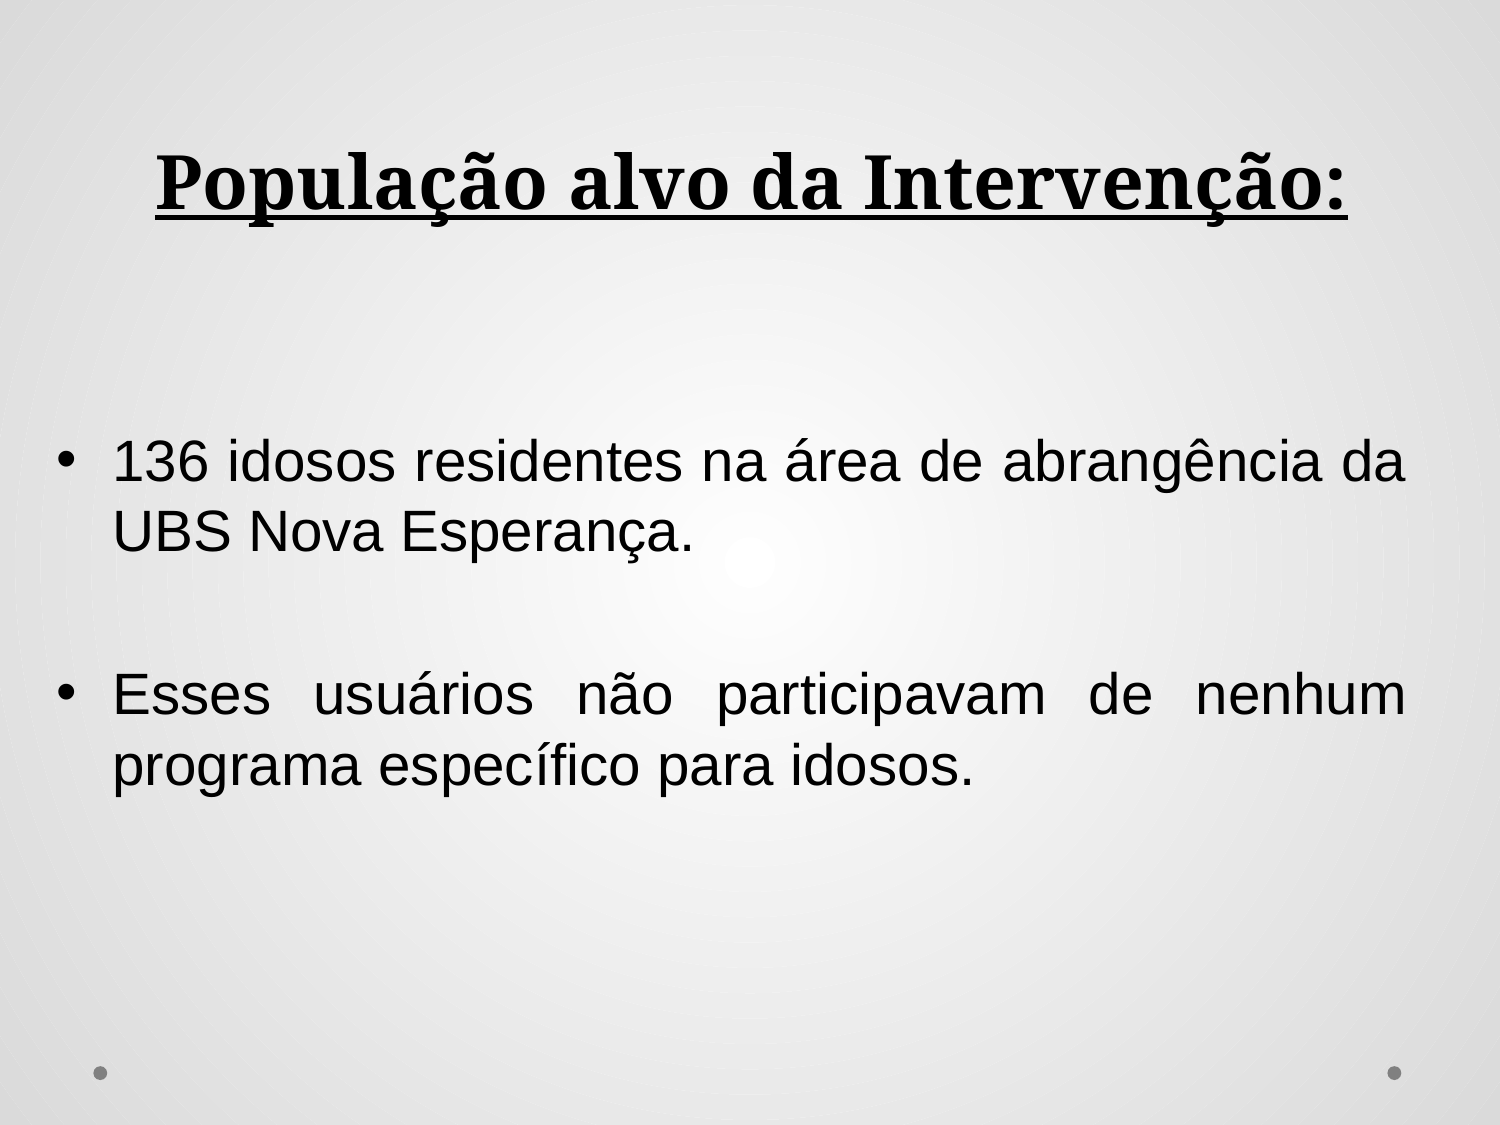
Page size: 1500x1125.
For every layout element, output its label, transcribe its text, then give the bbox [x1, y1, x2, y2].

list 136 idosos residentes na área de abrangência da UBS Nova Esperança. Esses usuários não participavam de nenhum programa específico para idosos. [41, 262, 1424, 1062]
title População alvo da Intervenção: [76, 54, 1427, 232]
